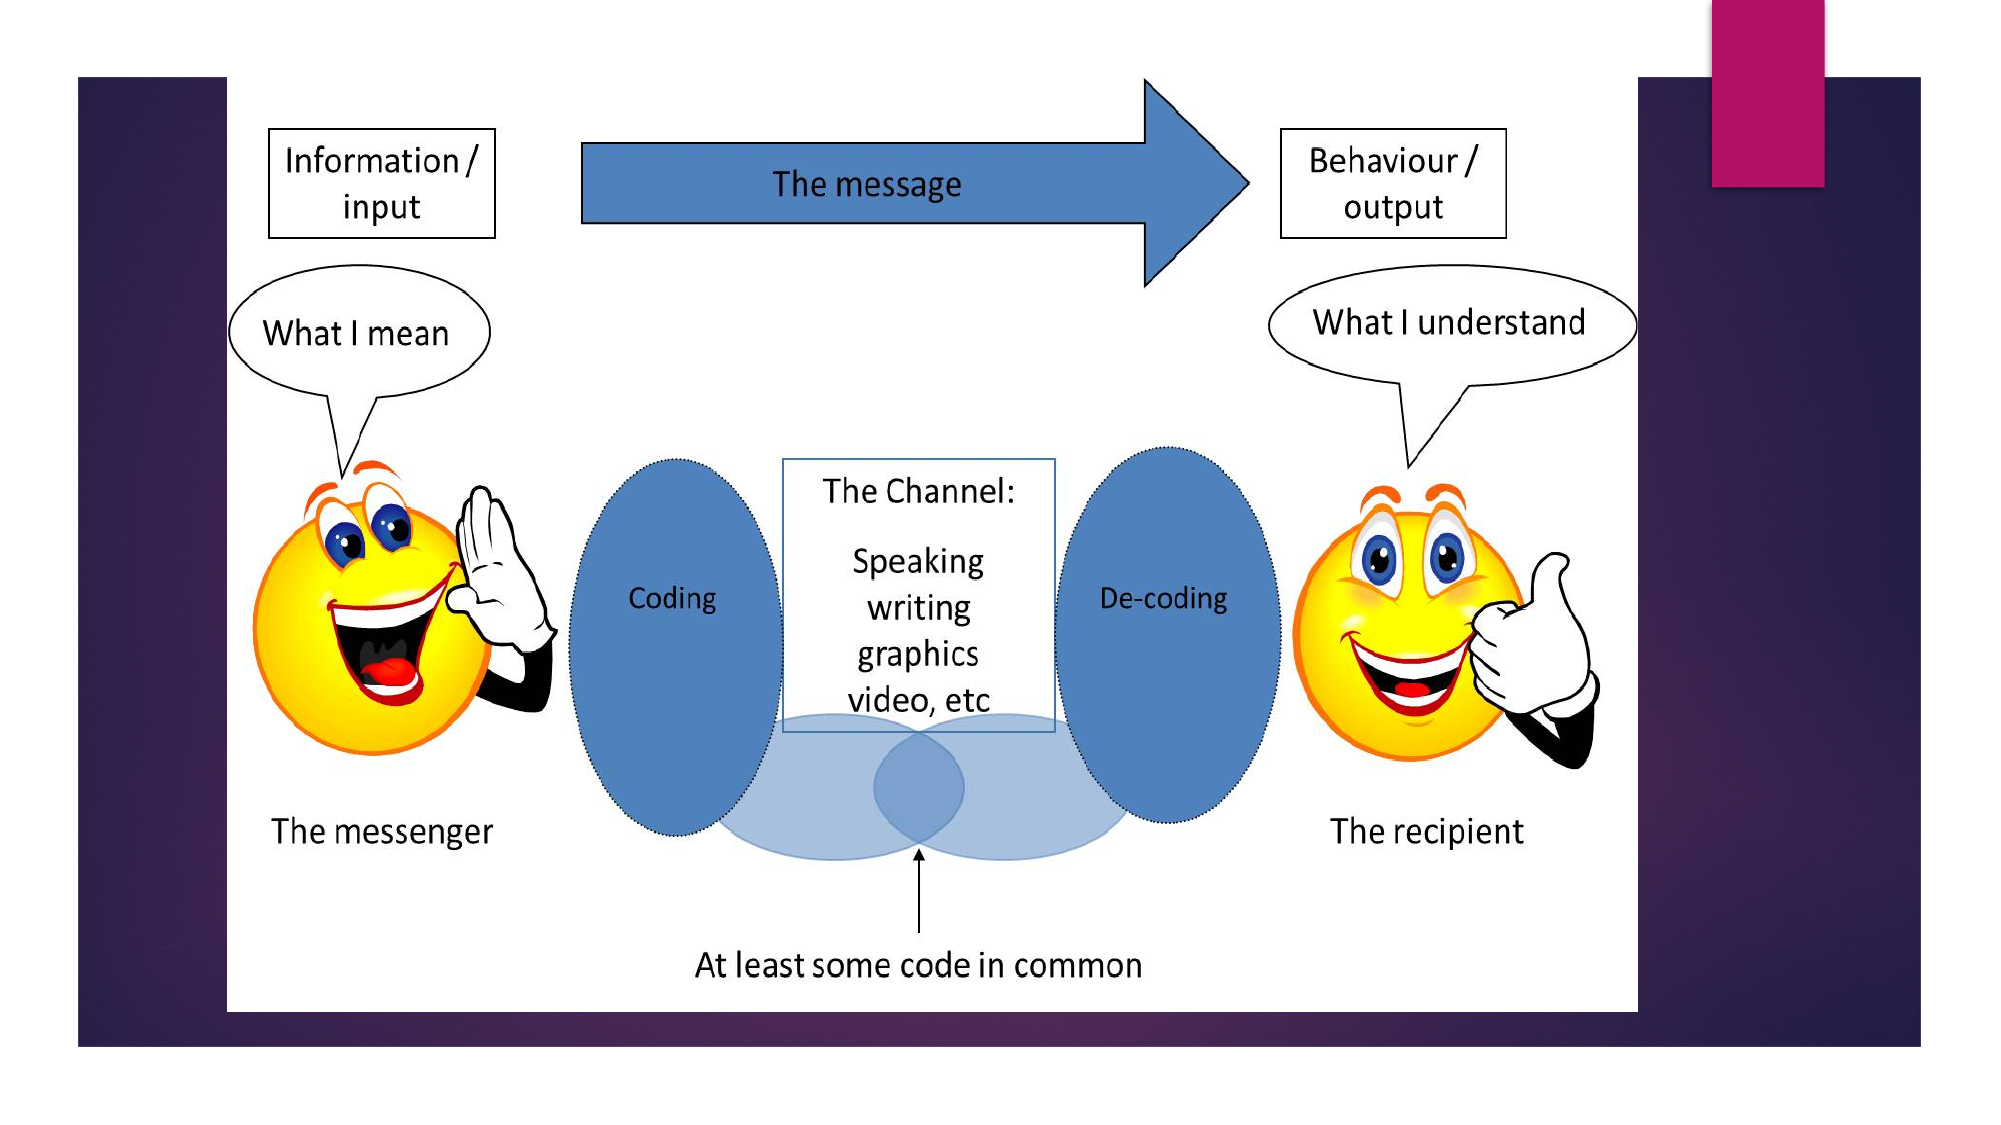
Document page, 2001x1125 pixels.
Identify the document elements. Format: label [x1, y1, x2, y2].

list [227, 77, 1638, 1012]
